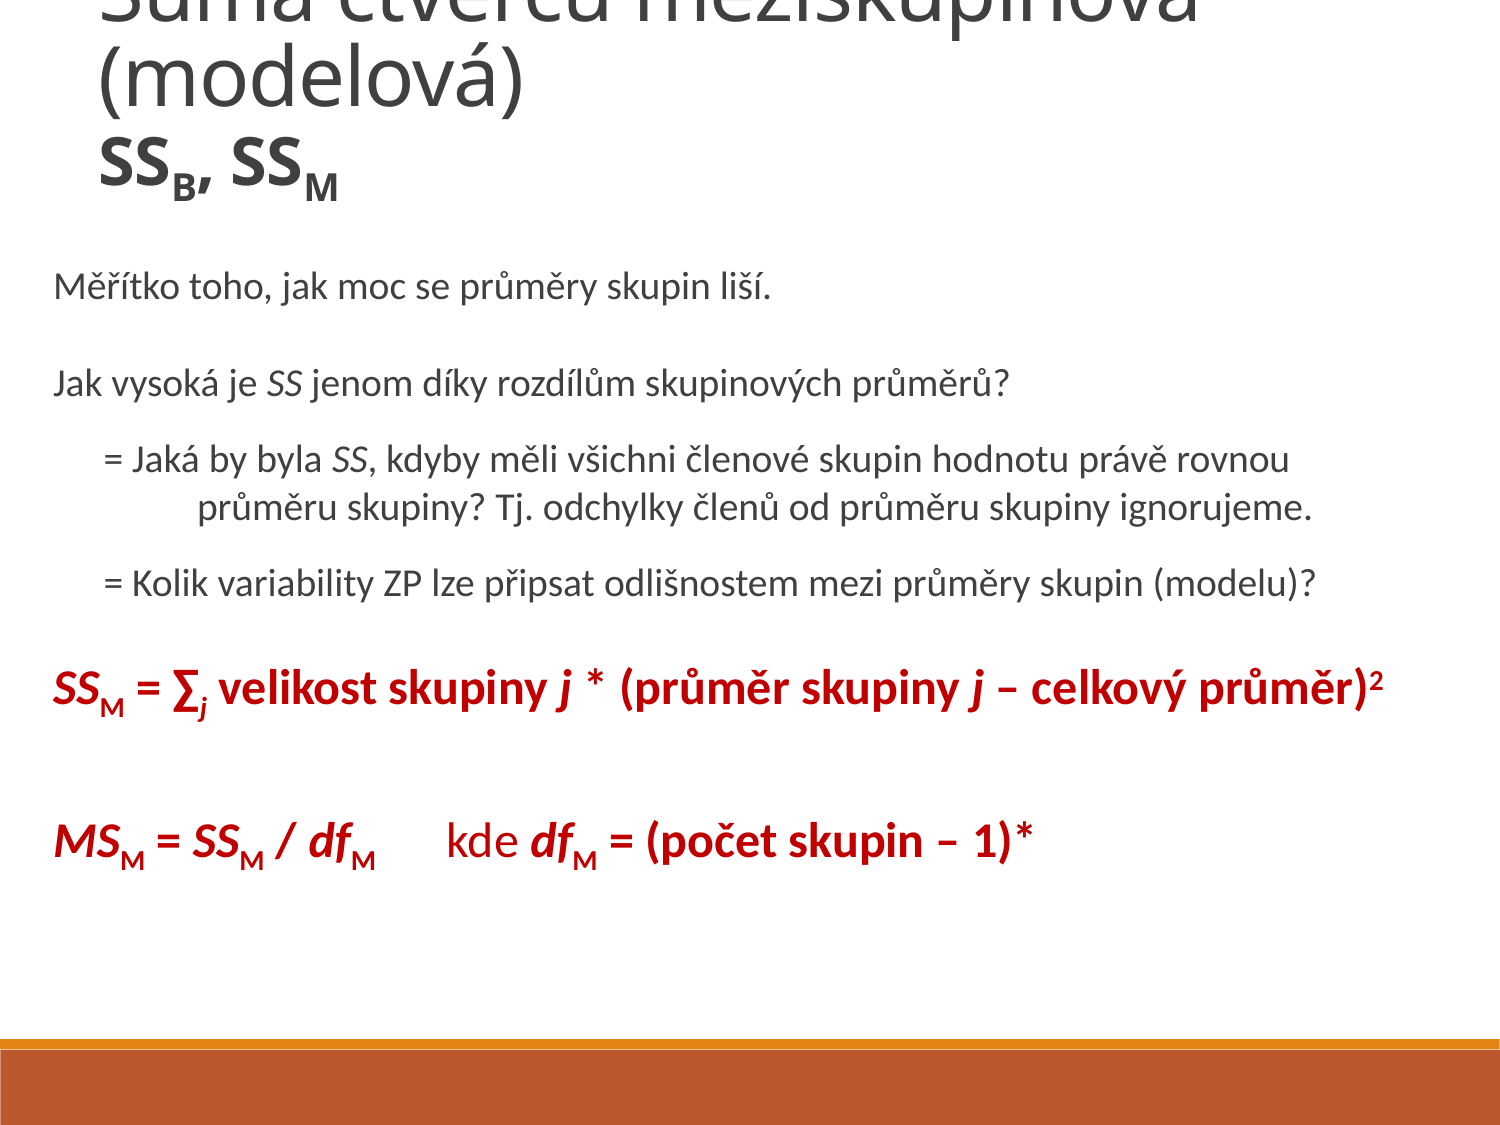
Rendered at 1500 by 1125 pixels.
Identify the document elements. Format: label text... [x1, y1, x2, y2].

list Měřítko toho, jak moc se průměry skupin liší. Jak vysoká je SS jenom díky rozdílům skupinových průměrů? = Jaká by byla SS, kdyby měli všichni členové skupin hodnotu právě rovnou průměru skupiny? Tj. odchylky členů od průměru skupiny ignorujeme. = Kolik variability ZP lze připsat odlišnostem mezi průměry skupin (modelu)? SSM = ∑j velikost skupiny j * (průměr skupiny j – celkový průměr)2 MSM = SSM / dfM kde dfM = (počet skupin – 1)* [53, 252, 1424, 1072]
title Suma čtverců meziskupinová (modelová) SSB, SSM [83, 47, 1500, 209]
